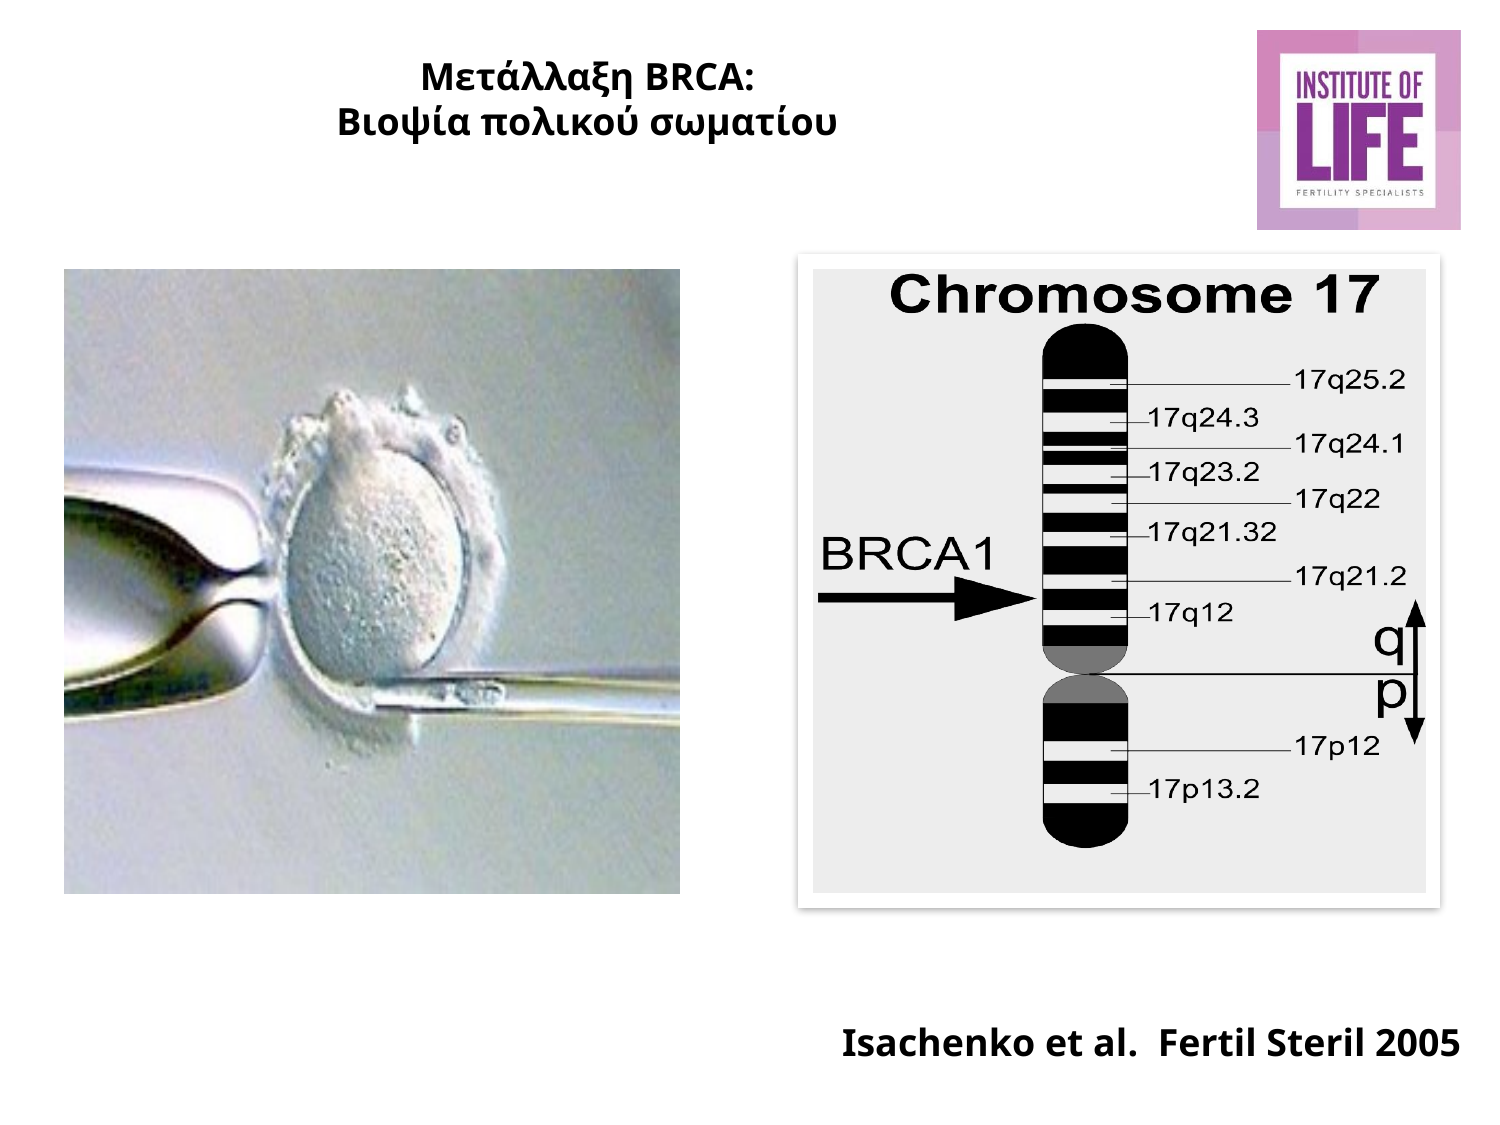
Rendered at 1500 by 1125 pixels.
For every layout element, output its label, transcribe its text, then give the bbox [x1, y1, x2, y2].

text_box Isachenko et al. Fertil Steril 2005 [631, 1011, 1477, 1078]
picture [812, 268, 1426, 894]
picture [1257, 30, 1461, 231]
picture [64, 269, 681, 894]
text_box Μετάλλαξη BRCA: Βιοψία πολικού σωματίου [46, 45, 1128, 233]
